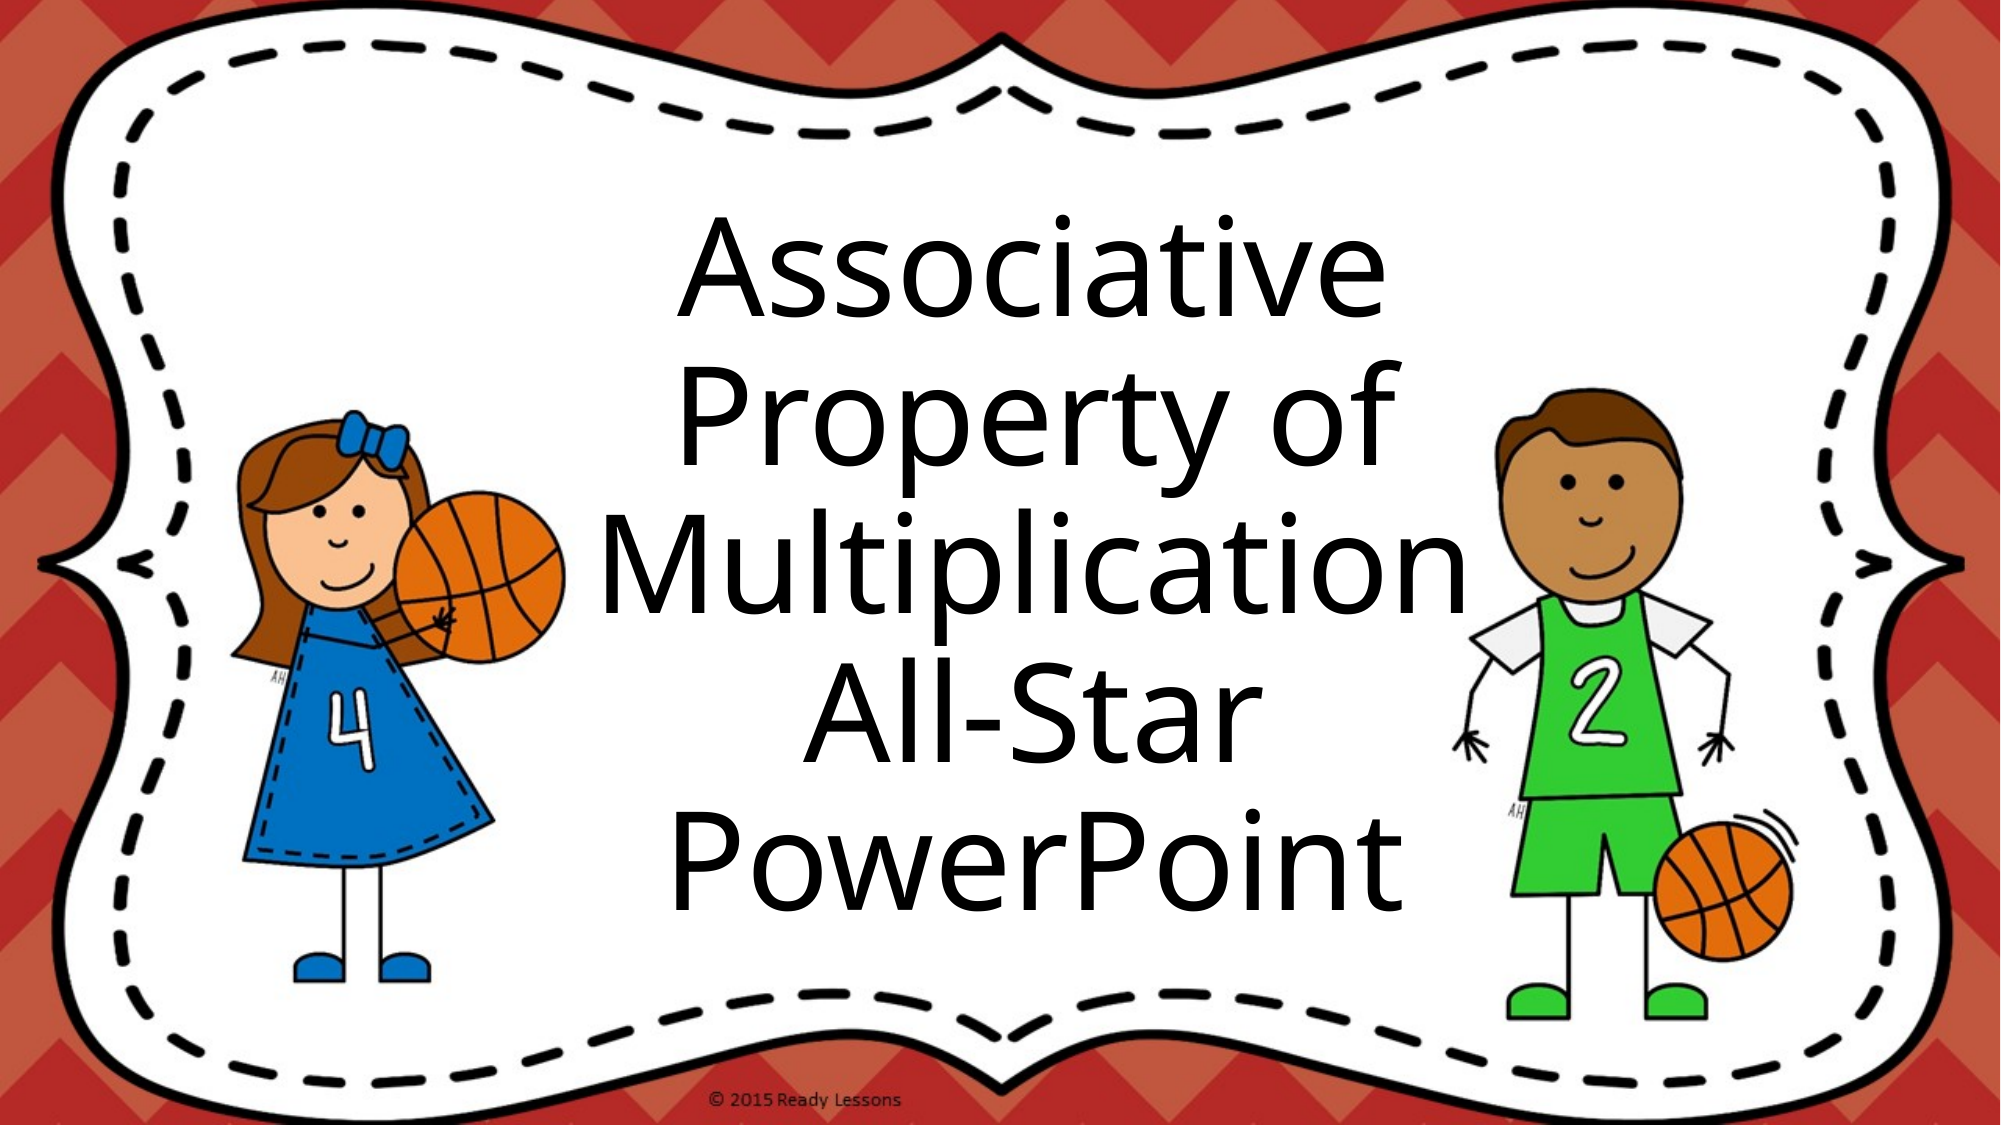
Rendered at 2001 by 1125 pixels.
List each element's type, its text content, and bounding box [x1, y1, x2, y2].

title Associative Property of Multiplication All-Star PowerPoint [552, 556, 1516, 948]
picture [0, 0, 2001, 1125]
